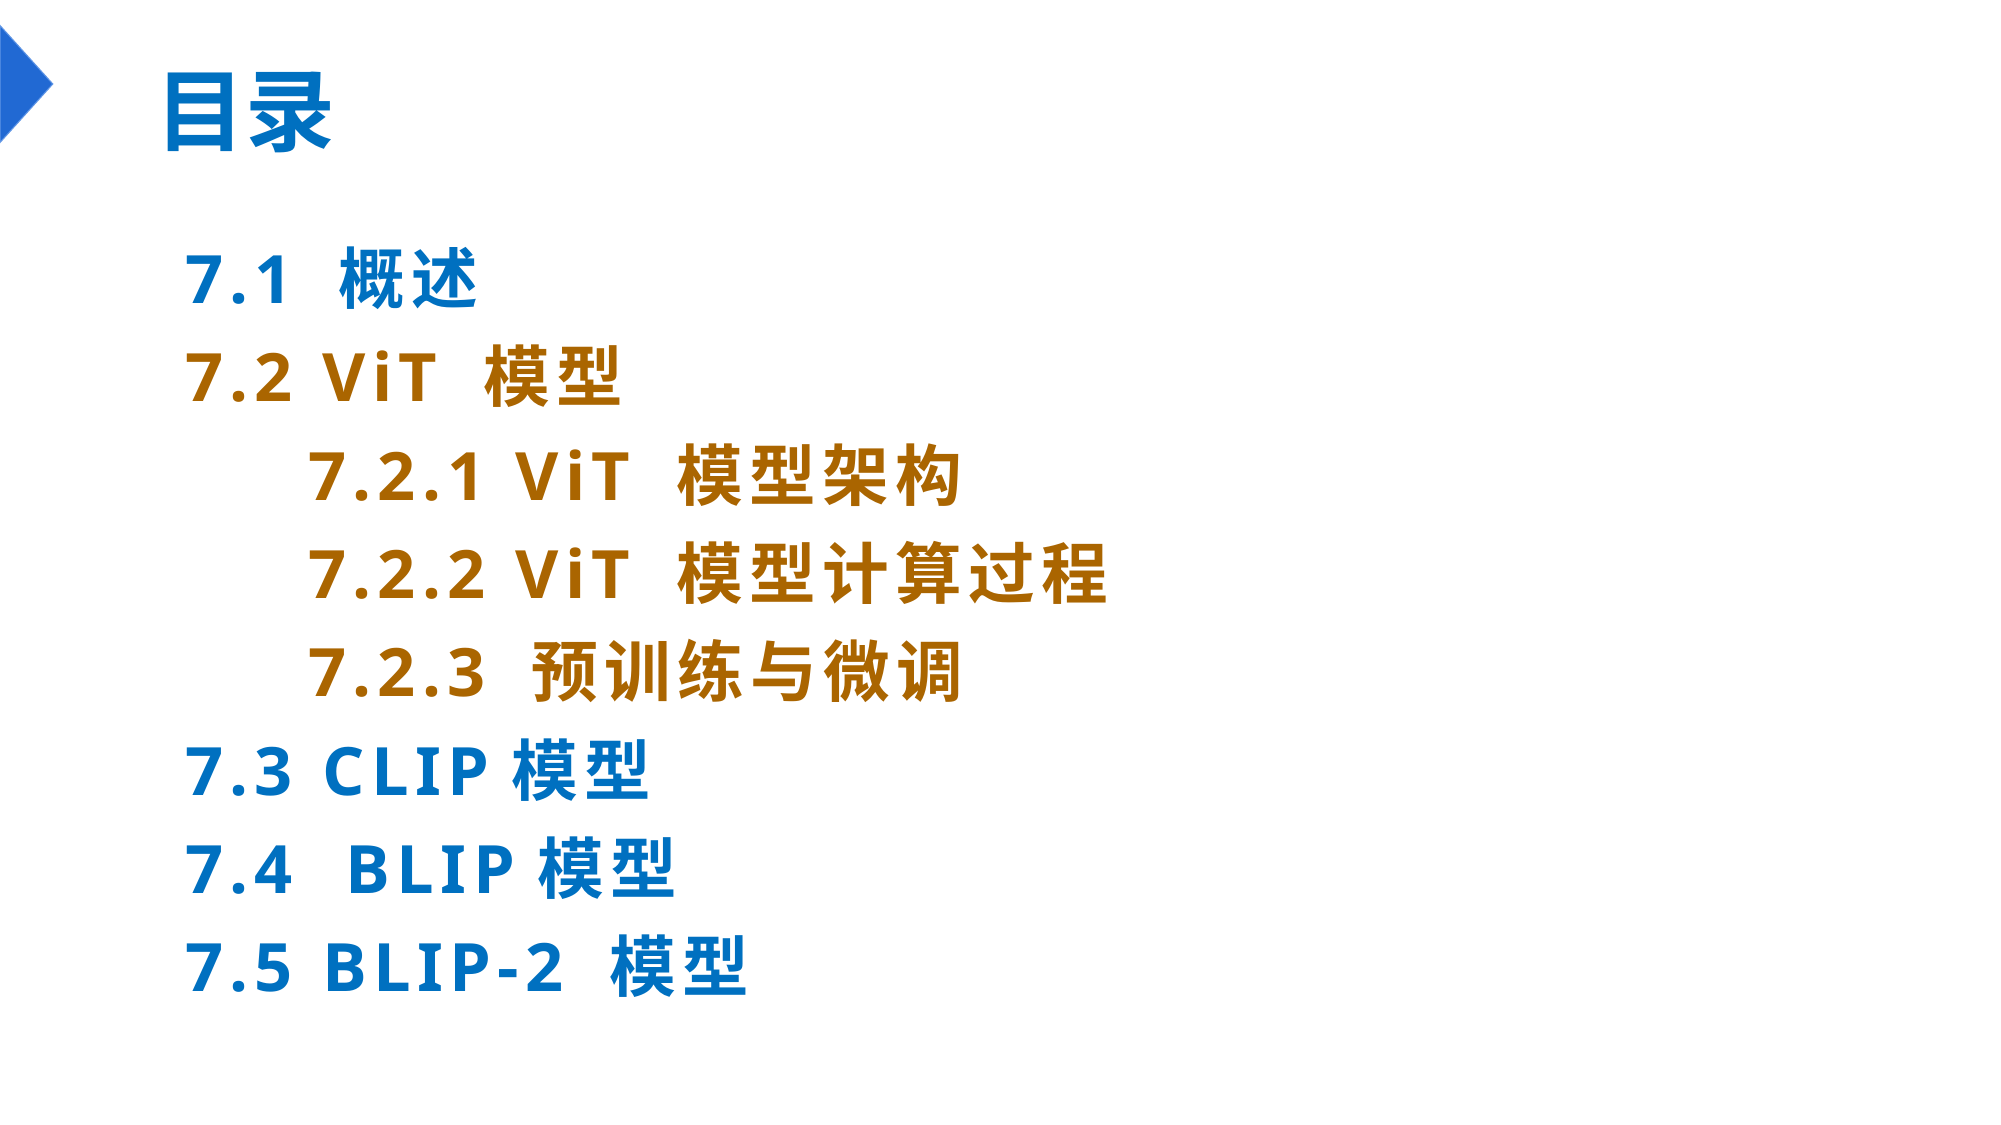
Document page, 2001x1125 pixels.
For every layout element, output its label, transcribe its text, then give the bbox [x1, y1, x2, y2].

text_box 目录 [153, 64, 1248, 165]
title 7.1 概述 7.2 ViT 模型 7.2.1 ViT 模型架构 7.2.2 ViT 模型计算过程 7.2.3 预训练与微调 7.3 CLIP模型 7.4 BLIP模型 7.5 BLIP-2 模型 [184, 227, 1844, 1093]
